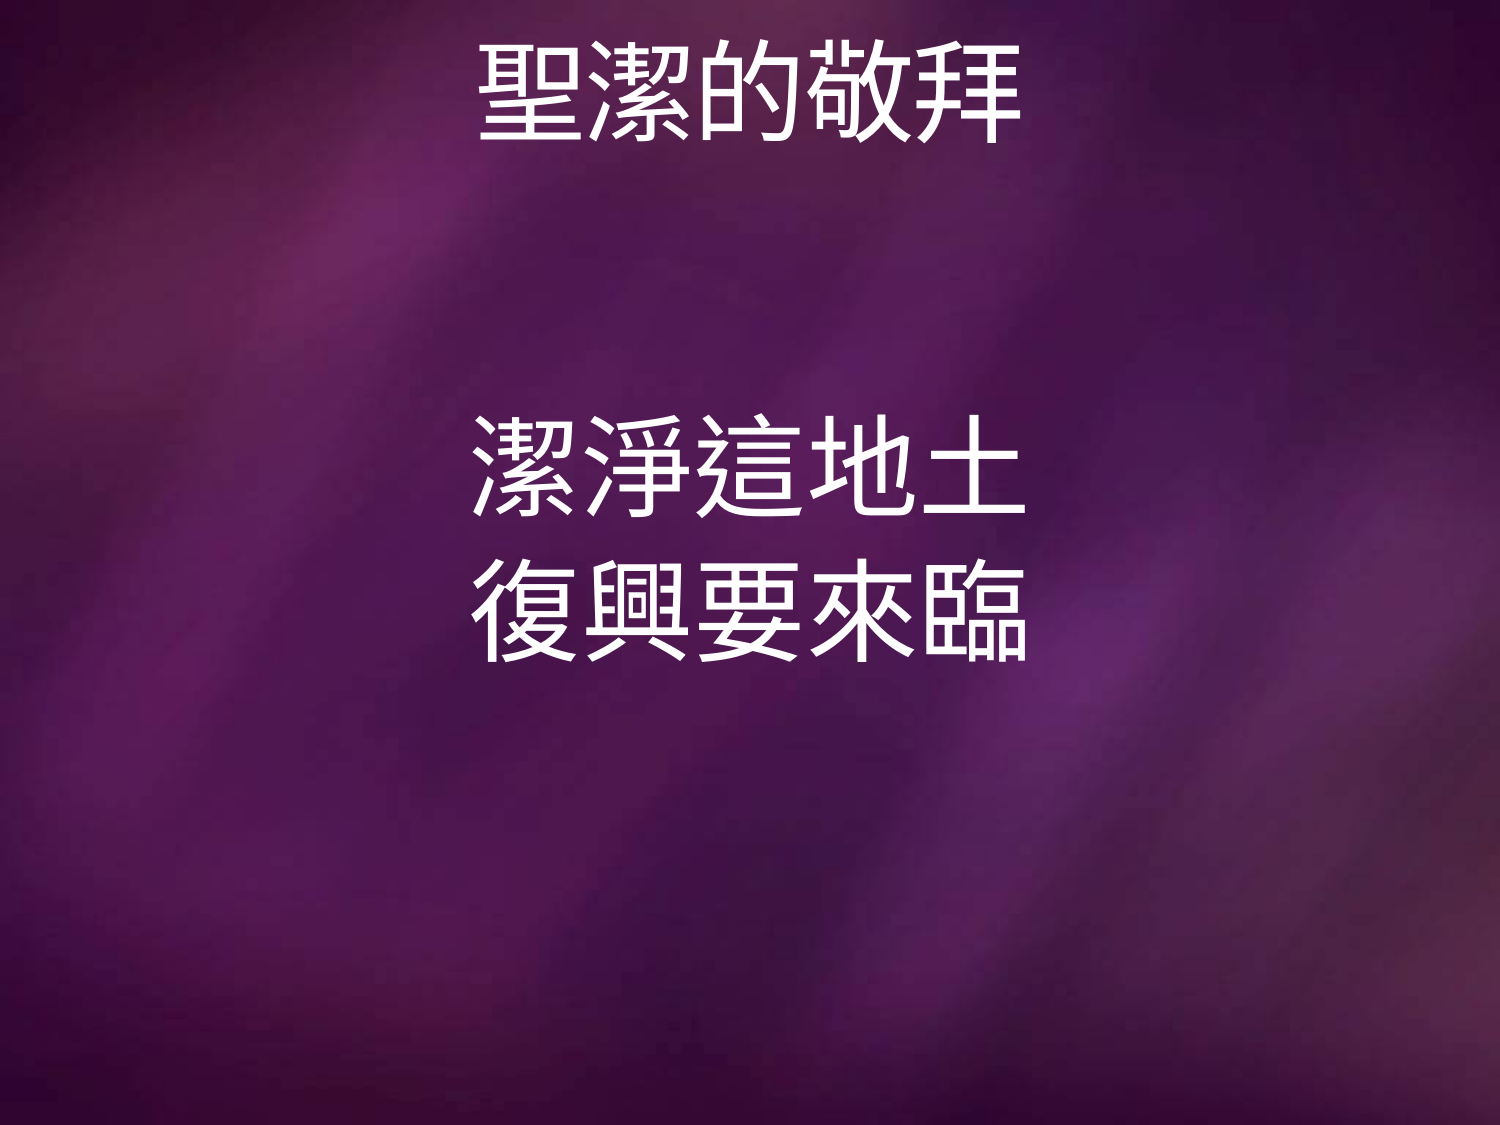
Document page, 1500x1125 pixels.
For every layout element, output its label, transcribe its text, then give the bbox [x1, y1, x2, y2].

list 潔淨這地土 復興要來臨 [62, 412, 1438, 686]
picture [0, 0, 1500, 1125]
title 聖潔的敬拜 [62, 37, 1438, 161]
